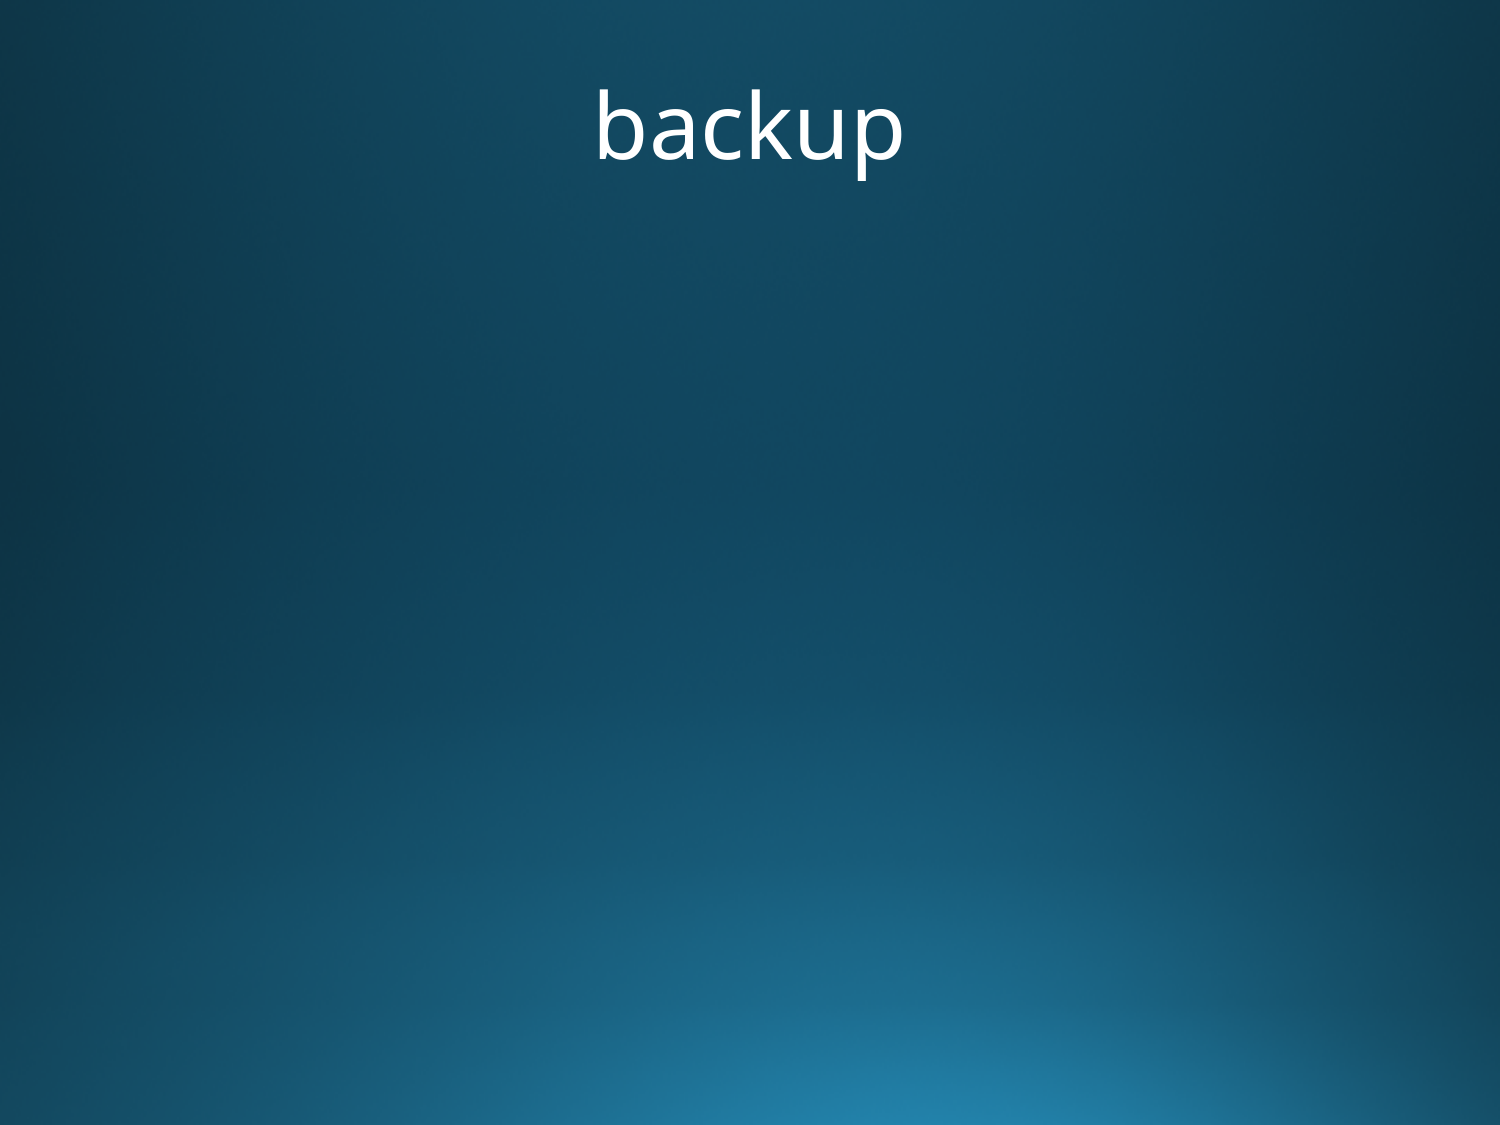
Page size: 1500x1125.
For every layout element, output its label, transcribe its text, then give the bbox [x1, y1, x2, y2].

picture [0, 0, 1500, 1125]
title backup [103, 21, 1397, 240]
